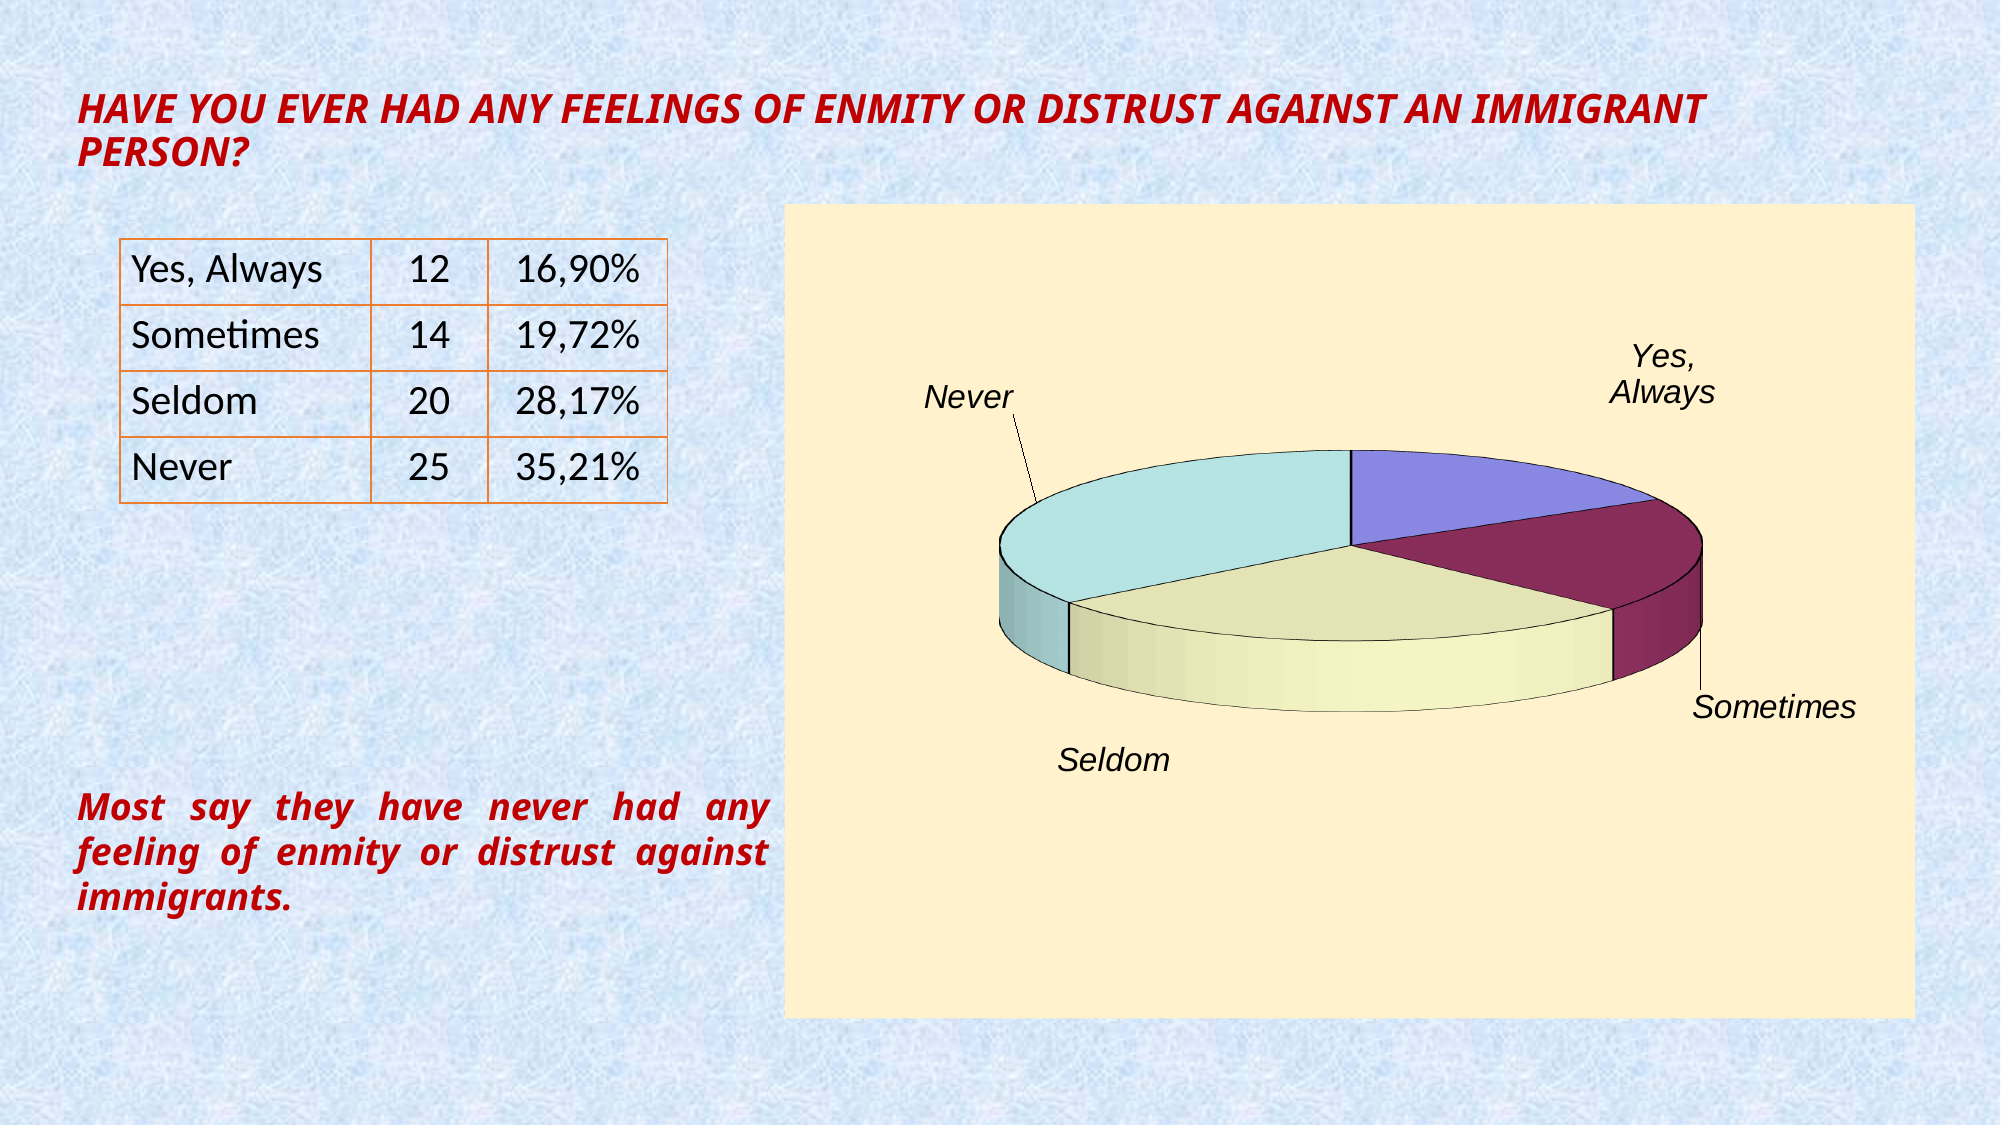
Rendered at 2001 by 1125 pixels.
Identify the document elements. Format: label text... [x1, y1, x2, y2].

table_cell Never [121, 438, 370, 502]
table_cell Seldom [121, 372, 370, 436]
table_cell 20 [372, 372, 487, 436]
table_cell 35,21% [489, 438, 667, 502]
text_box Most say they have never had any feeling of enmity or distrust against immigrants. [62, 775, 784, 926]
table_header 12 [372, 240, 487, 304]
table_cell 28,17% [489, 372, 667, 436]
table_header Yes, Always [121, 240, 370, 304]
list Have you ever had any feelings of enmity or distrust against an immigrant person? [62, 80, 1900, 184]
table_header 16,90% [489, 240, 667, 304]
table_cell 25 [372, 438, 487, 502]
picture [0, 0, 2001, 1125]
table_cell 14 [372, 306, 487, 370]
table_cell 19,72% [489, 306, 667, 370]
table_cell Sometimes [121, 306, 370, 370]
chart [784, 204, 1915, 1019]
